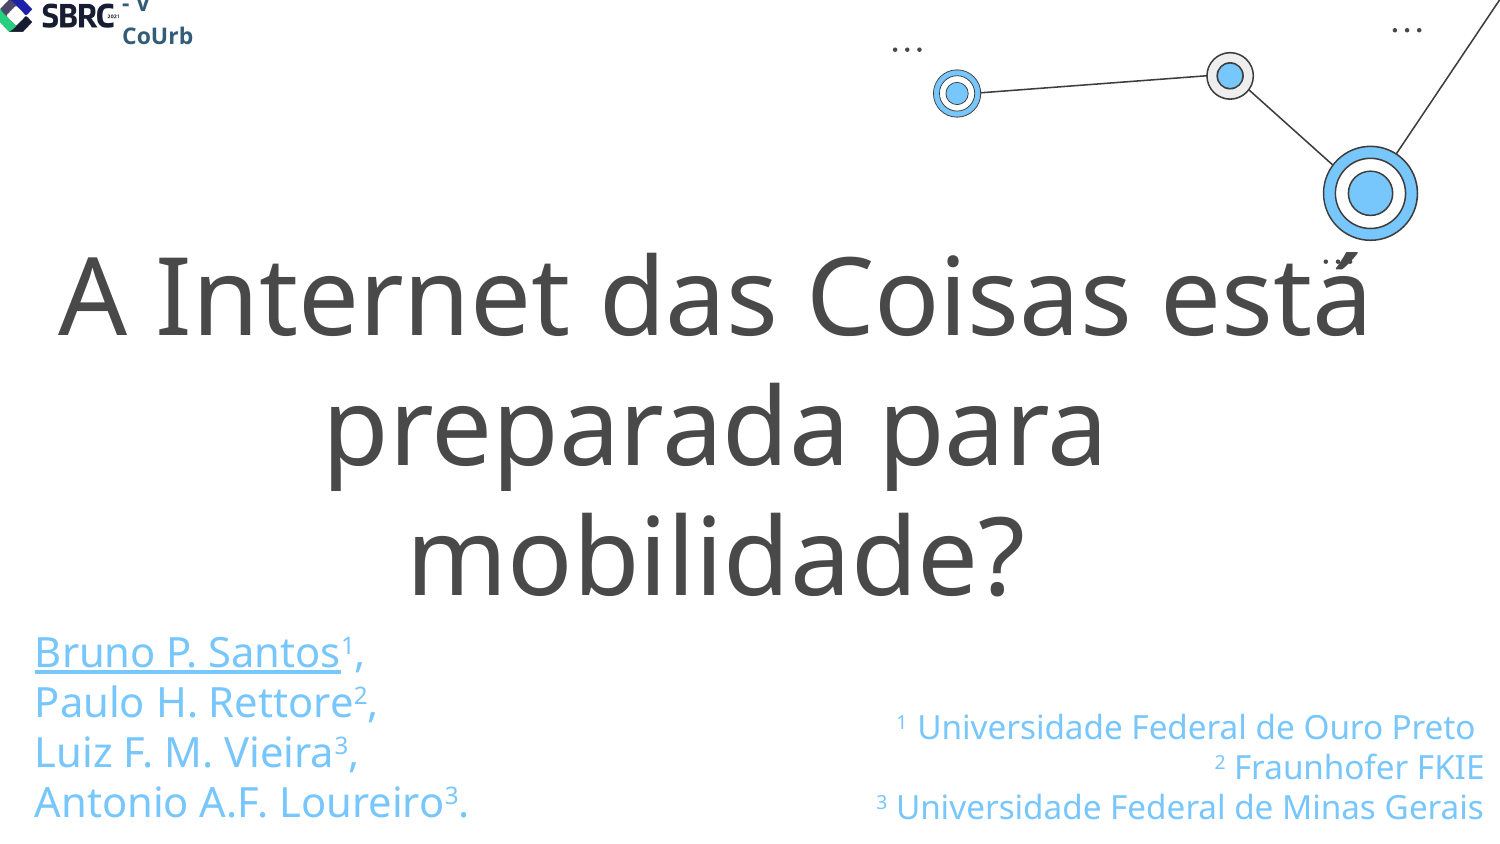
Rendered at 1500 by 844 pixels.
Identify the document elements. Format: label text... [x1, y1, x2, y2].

picture [0, 0, 119, 32]
title A Internet das Coisas está preparada para mobilidade? [35, 274, 1397, 569]
subtitle 1 Universidade Federal de Ouro Preto 2 Fraunhofer FKIE 3 Universidade Federal de Minas Gerais [837, 622, 1500, 842]
subtitle Bruno P. Santos1, Paulo H. Rettore2, Luiz F. M. Vieira3, Antonio A.F. Loureiro3. [19, 610, 488, 830]
